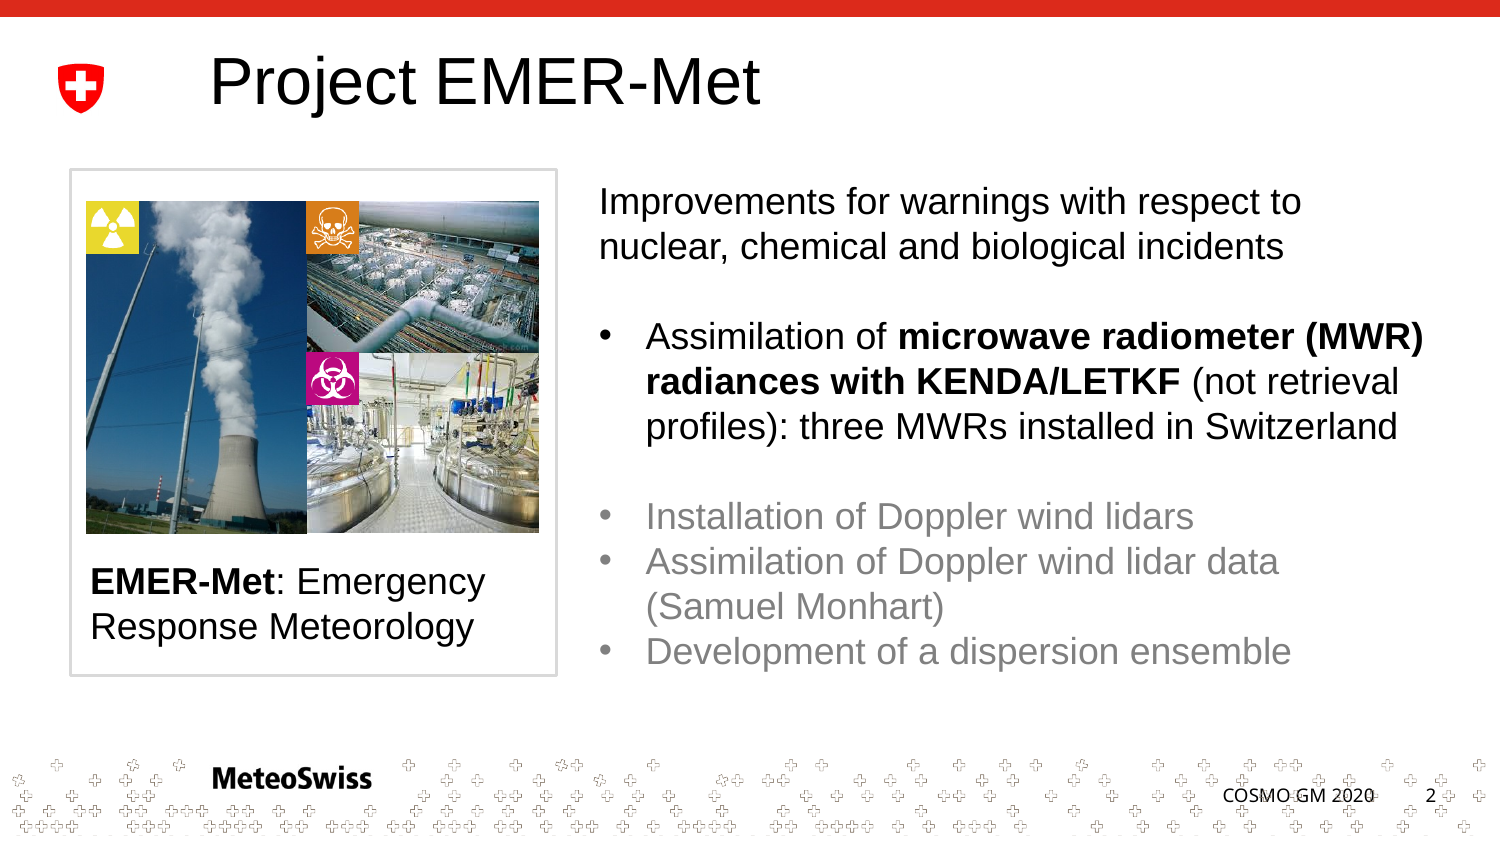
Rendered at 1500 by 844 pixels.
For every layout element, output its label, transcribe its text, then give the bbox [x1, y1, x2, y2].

picture [12, 757, 1493, 836]
text_box EMER-Met: Emergency Response Meteorology [75, 549, 552, 655]
picture [205, 759, 377, 789]
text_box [85, 201, 539, 534]
text_box Improvements for warnings with respect to nuclear, chemical and biological incidents Assimilation of microwave radiometer (MWR) radiances with KENDA/LETKF (not retrieval profiles): three MWRs installed in Switzerland Installation of Doppler wind lidars Assimilation of Doppler wind lidar data (Samuel Monhart) Development of a dispersion ensemble [584, 169, 1442, 680]
title Project EMER-Met [194, 30, 1428, 147]
text_box [70, 169, 557, 676]
